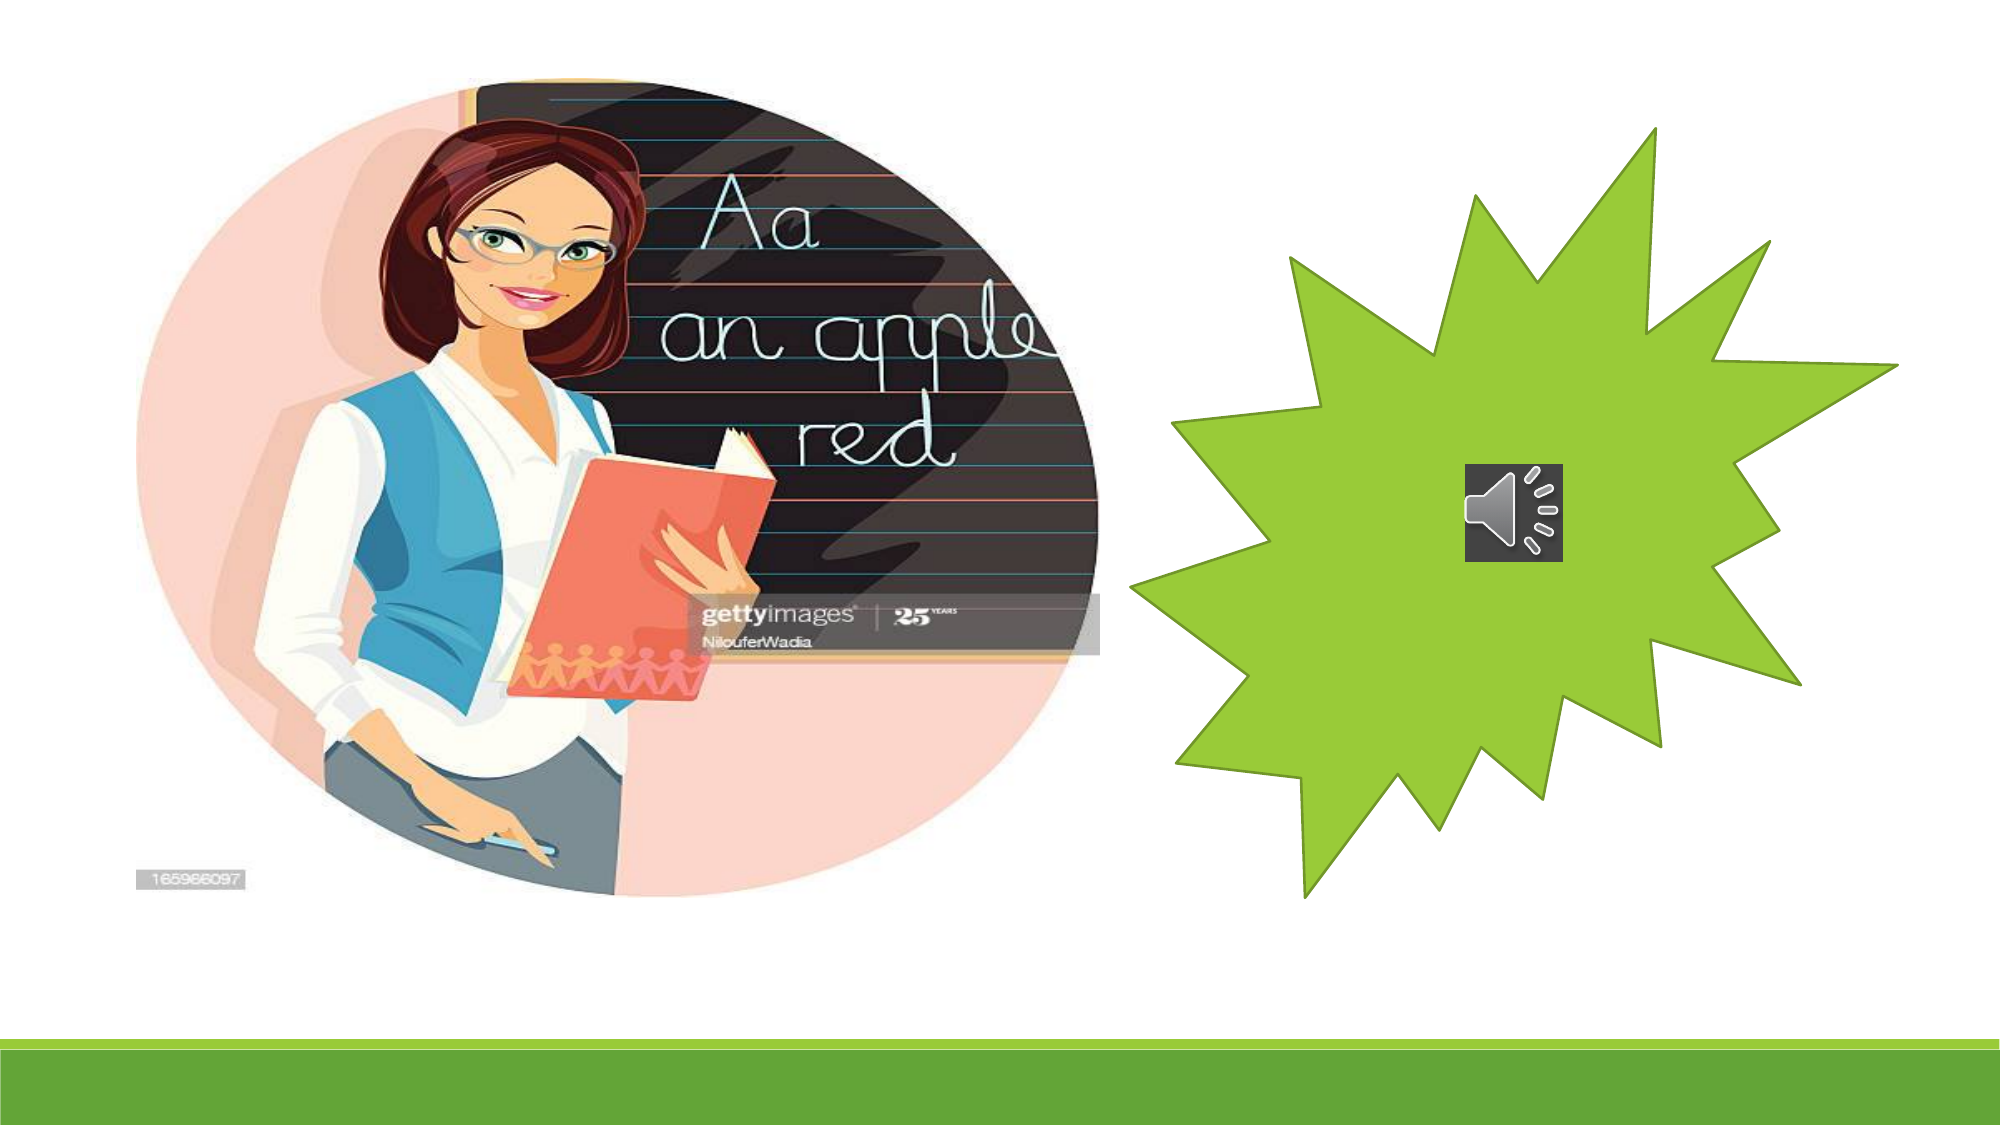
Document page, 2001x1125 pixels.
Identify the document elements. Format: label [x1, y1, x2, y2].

picture [1463, 462, 1565, 564]
text_box [1129, 127, 1899, 900]
picture [136, 77, 1101, 899]
